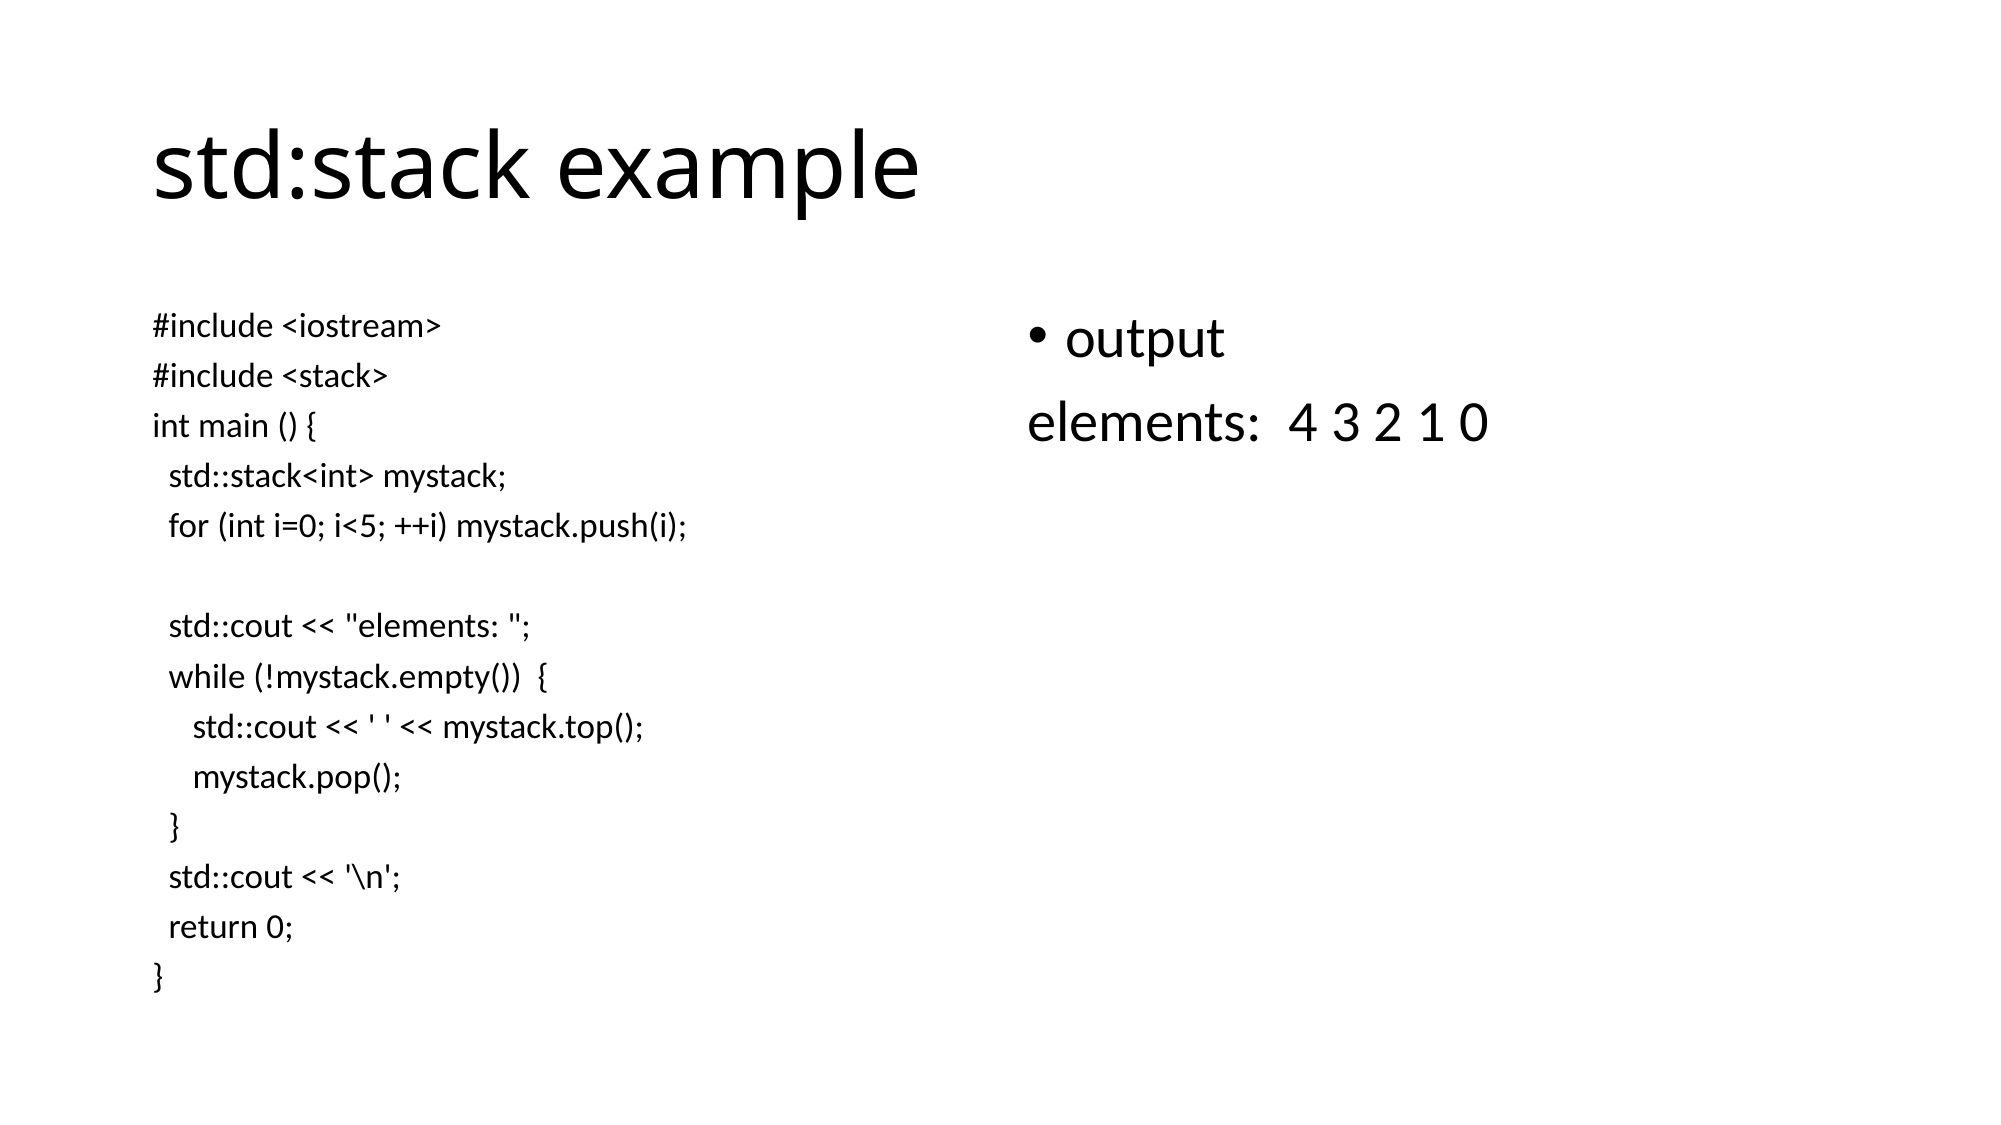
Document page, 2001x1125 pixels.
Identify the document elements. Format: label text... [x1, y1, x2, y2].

list #include <iostream> #include <stack> int main () { std::stack<int> mystack; for (int i=0; i<5; ++i) mystack.push(i); std::cout << "elements: "; while (!mystack.empty()) { std::cout << ' ' << mystack.top(); mystack.pop(); } std::cout << '\n'; return 0; } [137, 299, 988, 1014]
list output elements: 4 3 2 1 0 [1012, 299, 1863, 1014]
title std:stack example [137, 59, 1863, 278]
